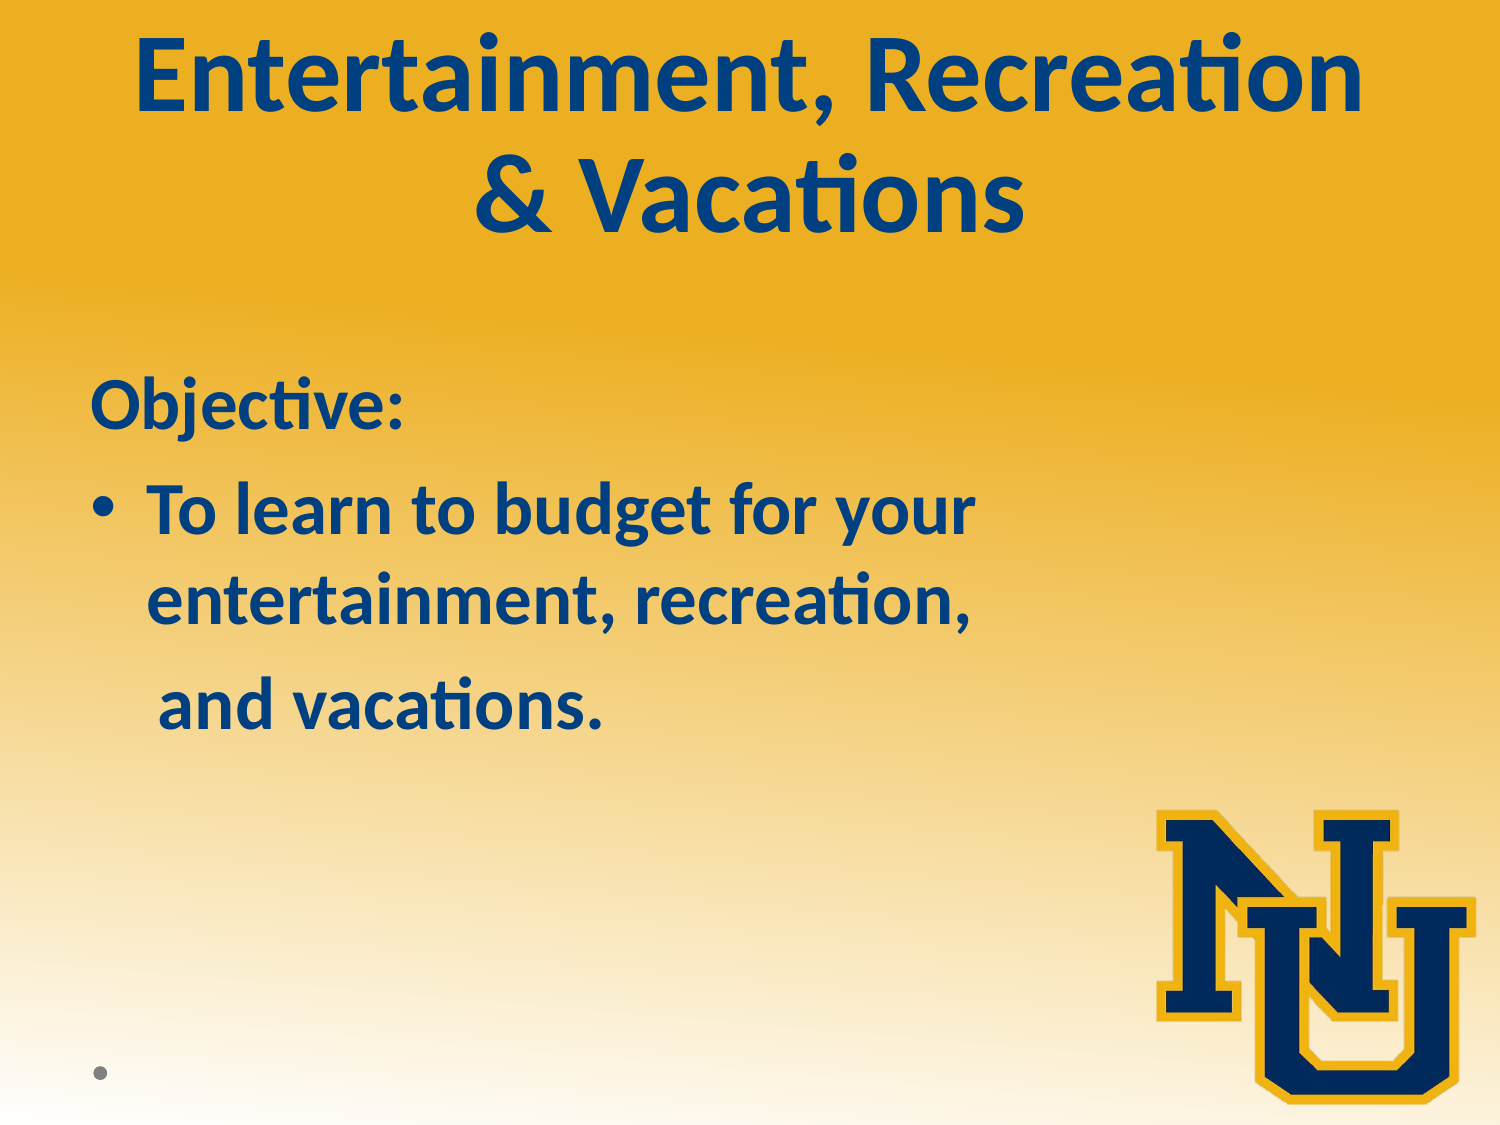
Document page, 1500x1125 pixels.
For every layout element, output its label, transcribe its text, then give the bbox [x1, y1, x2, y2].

picture [1149, 805, 1481, 1108]
title Entertainment, Recreation & Vacations [75, 0, 1425, 262]
list Objective: To learn to budget for your entertainment, recreation, and vacations. [75, 262, 1425, 1005]
